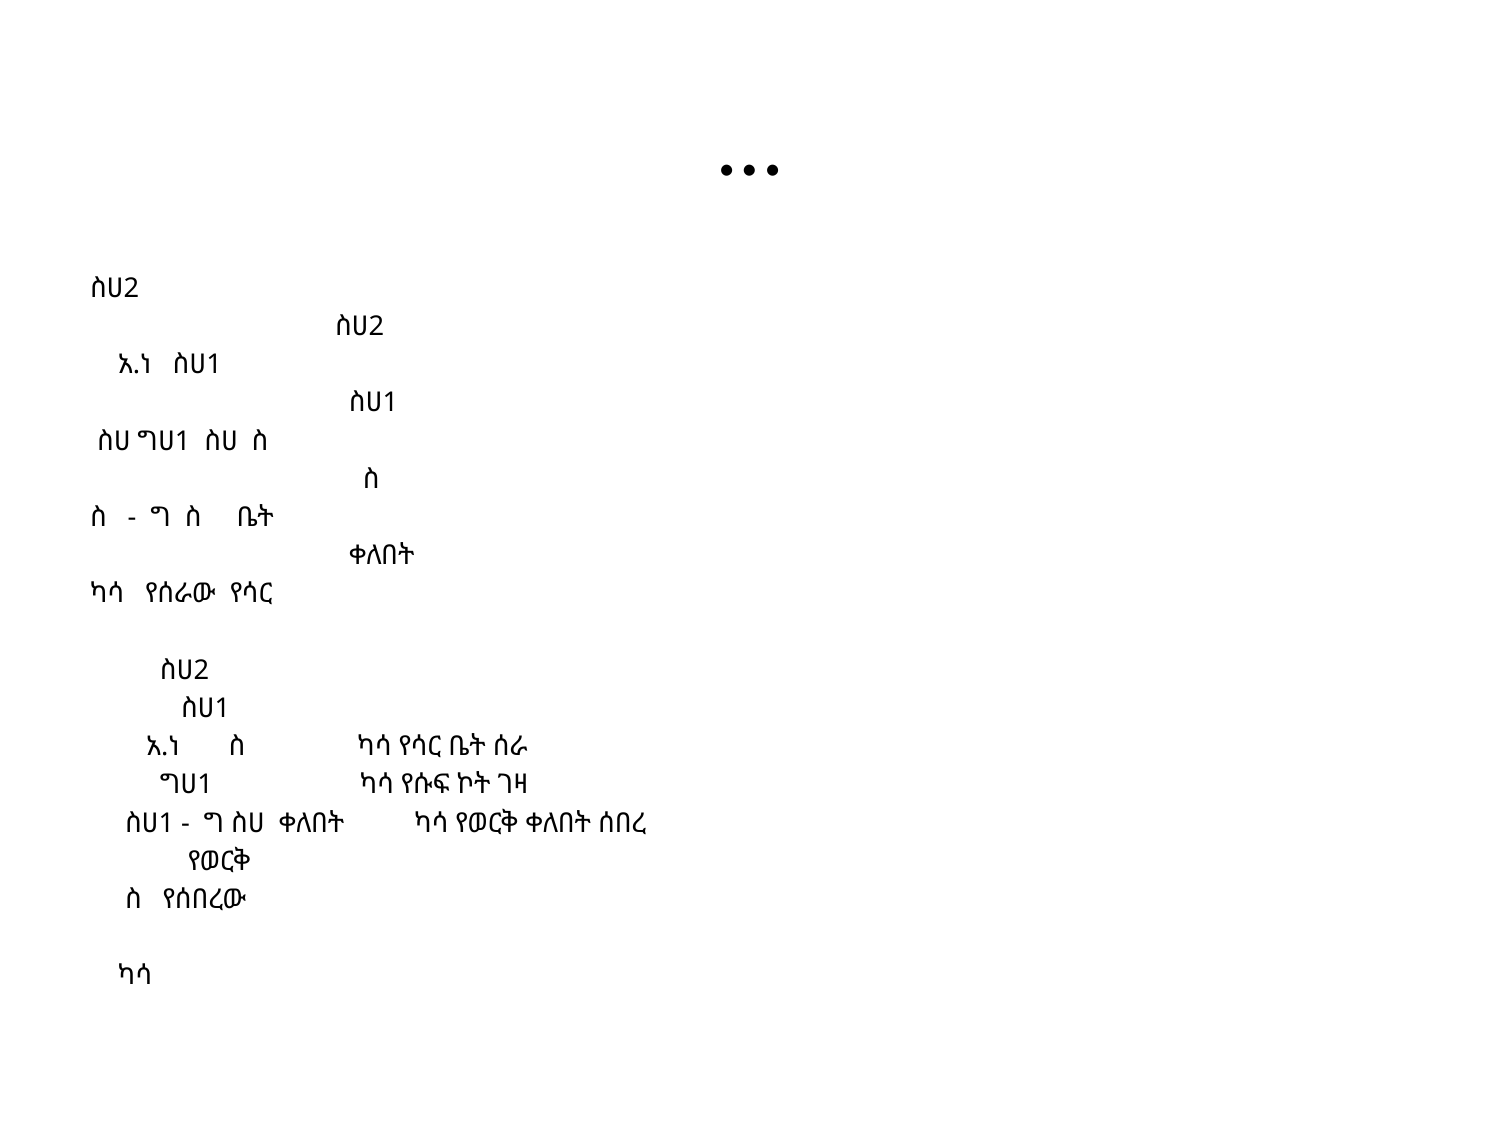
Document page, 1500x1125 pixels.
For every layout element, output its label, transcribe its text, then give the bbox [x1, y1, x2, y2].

title … [75, 45, 1425, 233]
list ስሀ2 ስሀ2 አ.ነ ስሀ1 ስሀ1 ስሀ ግሀ1 ስሀ ስ ስ ስ - ግ ስ ቤት ቀለበት ካሳ የሰራው የሳር ስሀ2 ስሀ1 አ.ነ ስ ካሳ የሳር ቤት ሰራ ግሀ1 ካሳ የሱፍ ኮት ገዛ ስሀ1 - ግ ስሀ ቀለበት ካሳ የወርቅ ቀለበት ሰበረ የወርቅ ስ የሰበረው ካሳ [75, 262, 1425, 1005]
